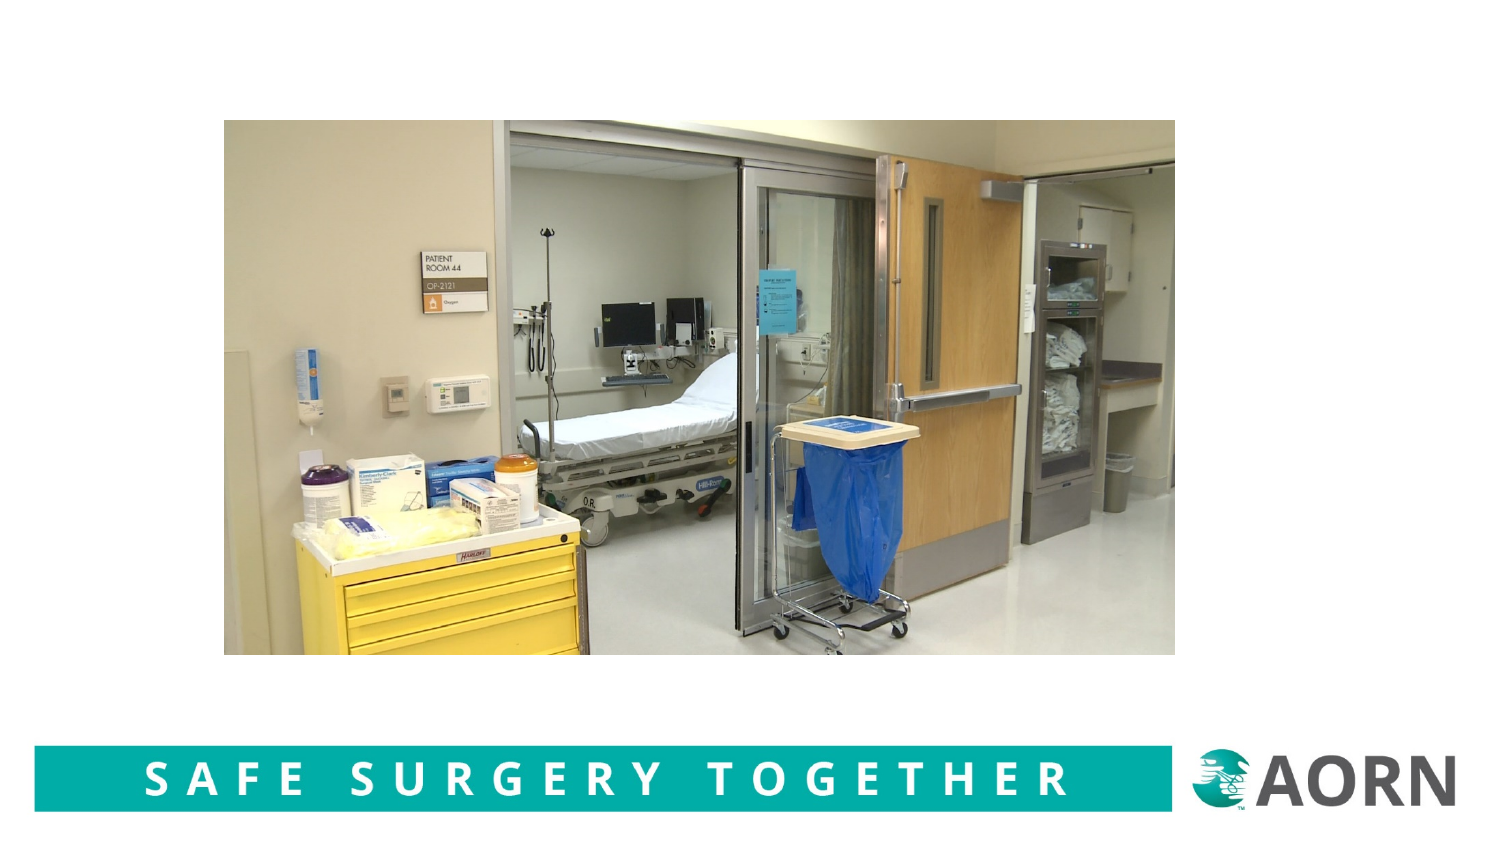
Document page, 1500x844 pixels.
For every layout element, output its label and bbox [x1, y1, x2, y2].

picture [0, 707, 1495, 844]
list [224, 120, 1175, 655]
